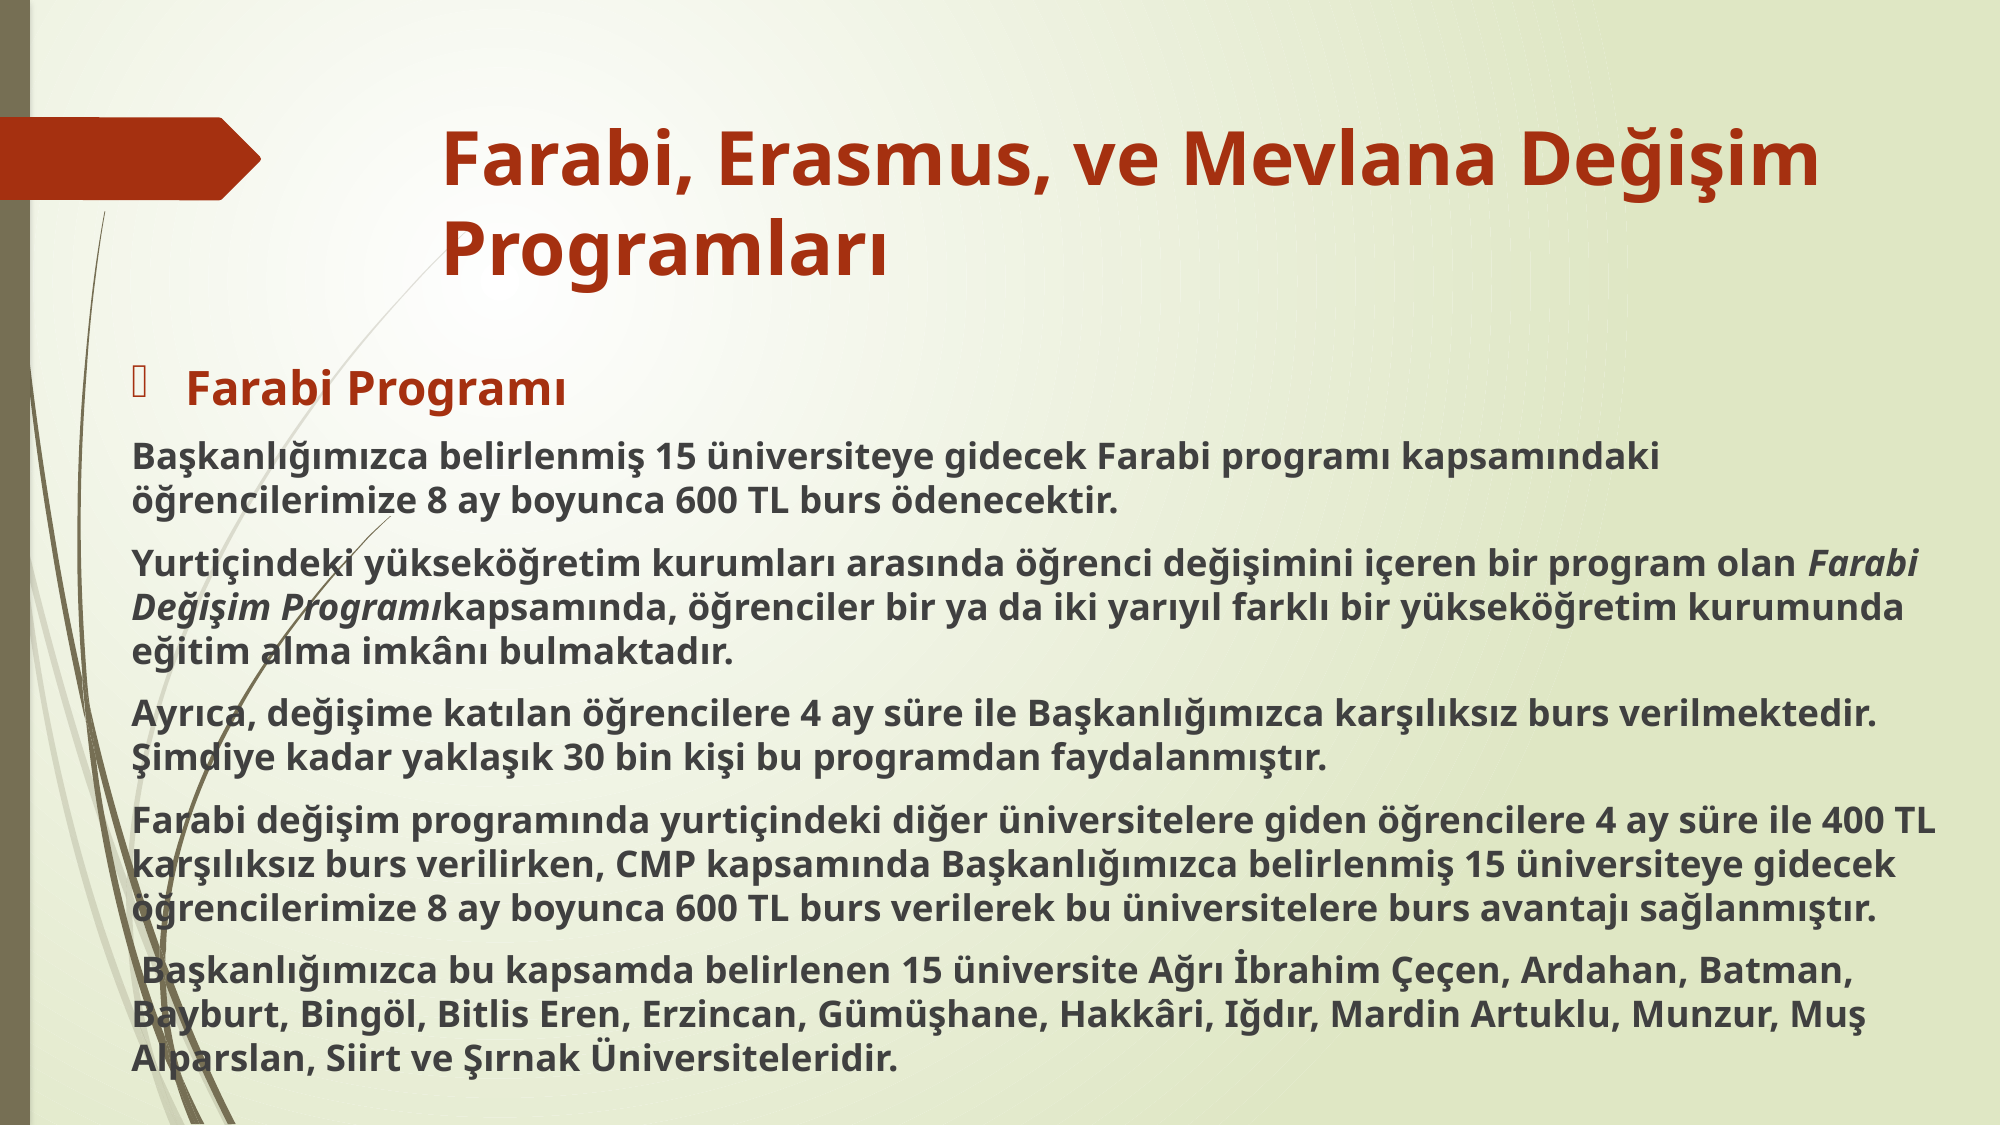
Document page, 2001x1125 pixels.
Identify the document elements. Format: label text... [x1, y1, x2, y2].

list Farabi Programı Başkanlığımızca belirlenmiş 15 üniversiteye gidecek Farabi programı kapsamındaki öğrencilerimize 8 ay boyunca 600 TL burs ödenecektir. Yurtiçindeki yükseköğretim kurumları arasında öğrenci değişimini içeren bir program olan Farabi Değişim Programıkapsamında, öğrenciler bir ya da iki yarıyıl farklı bir yükseköğretim kurumunda eğitim alma imkânı bulmaktadır. Ayrıca, değişime katılan öğrencilere 4 ay süre ile Başkanlığımızca karşılıksız burs verilmektedir. Şimdiye kadar yaklaşık 30 bin kişi bu programdan faydalanmıştır. Farabi değişim programında yurtiçindeki diğer üniversitelere giden öğrencilere 4 ay süre ile 400 TL karşılıksız burs verilirken, CMP kapsamında Başkanlığımızca belirlenmiş 15 üniversiteye gidecek öğrencilerimize 8 ay boyunca 600 TL burs verilerek bu üniversitelere burs avantajı sağlanmıştır. Başkanlığımızca bu kapsamda belirlenen 15 üniversite Ağrı İbrahim Çeçen, Ardahan, Batman, Bayburt, Bingöl, Bitlis Eren, Erzincan, Gümüşhane, Hakkâri, Iğdır, Mardin Artuklu, Munzur, Muş Alparslan, Siirt ve Şırnak Üniversiteleridir. [116, 350, 1962, 1125]
title Farabi, Erasmus, ve Mevlana Değişim Programları [425, 102, 1888, 313]
